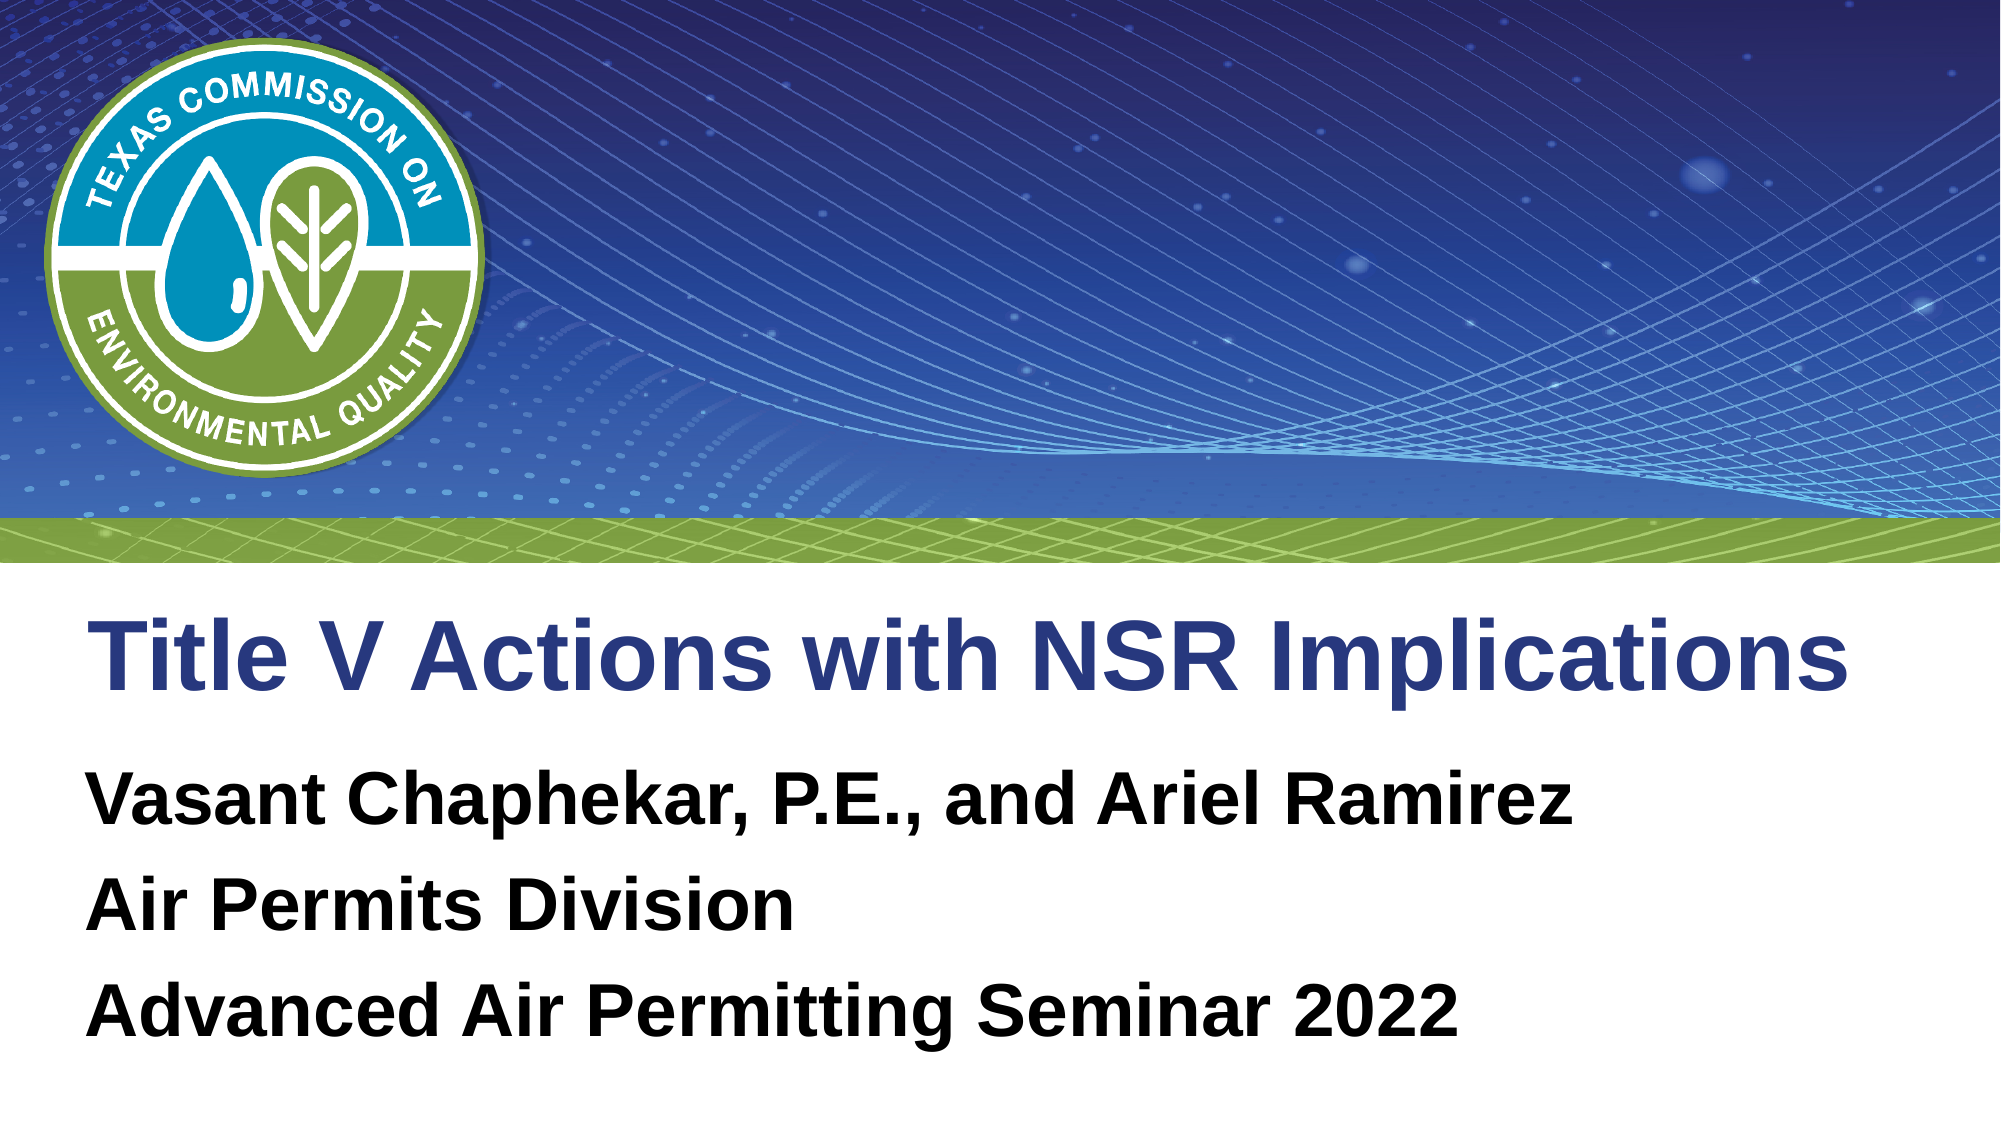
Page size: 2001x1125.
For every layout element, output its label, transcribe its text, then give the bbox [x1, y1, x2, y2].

list Vasant Chaphekar, P.E., and Ariel Ramirez Air Permits Division Advanced Air Permitting Seminar 2022 [69, 752, 1931, 1096]
picture [0, 0, 2001, 563]
title Title V Actions with NSR Implications [72, 580, 1934, 736]
